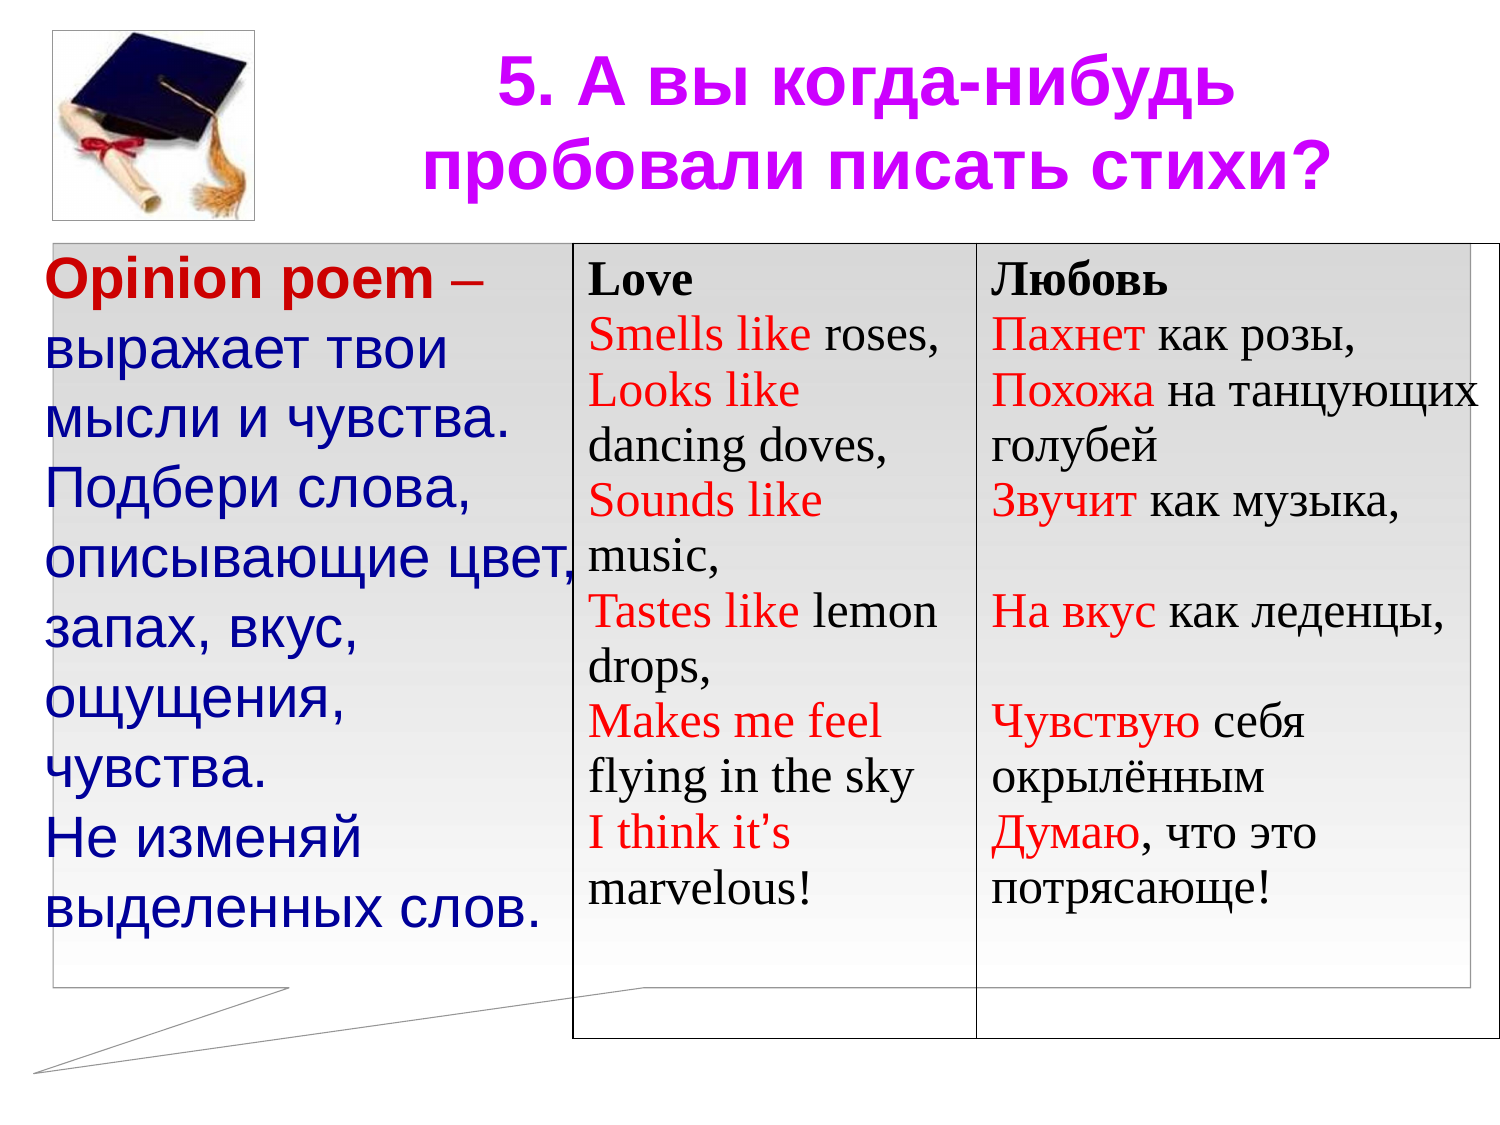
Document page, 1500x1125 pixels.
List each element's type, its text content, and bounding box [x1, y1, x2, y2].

table_header Love Smells like roses, Looks like dancing doves, Sounds like music, Tastes like lemon drops, Makes me feel flying in the sky I think it’s marvelous! [574, 244, 976, 1038]
table_header Любовь Пахнет как розы, Похожа на танцующих голубей Звучит как музыка, На вкус как леденцы, Чувствую себя окрылённым Думаю, что это потрясающе! [977, 244, 1499, 1038]
text_box Opinion poem – выражает твои мысли и чувства. Подбери слова, описывающие цвет, запах, вкус, ощущения, чувства. Не изменяй выделенных слов. [29, 232, 620, 947]
picture [53, 31, 254, 220]
text_box 5. А вы когда-нибудь пробовали писать стихи? [367, 26, 1388, 212]
